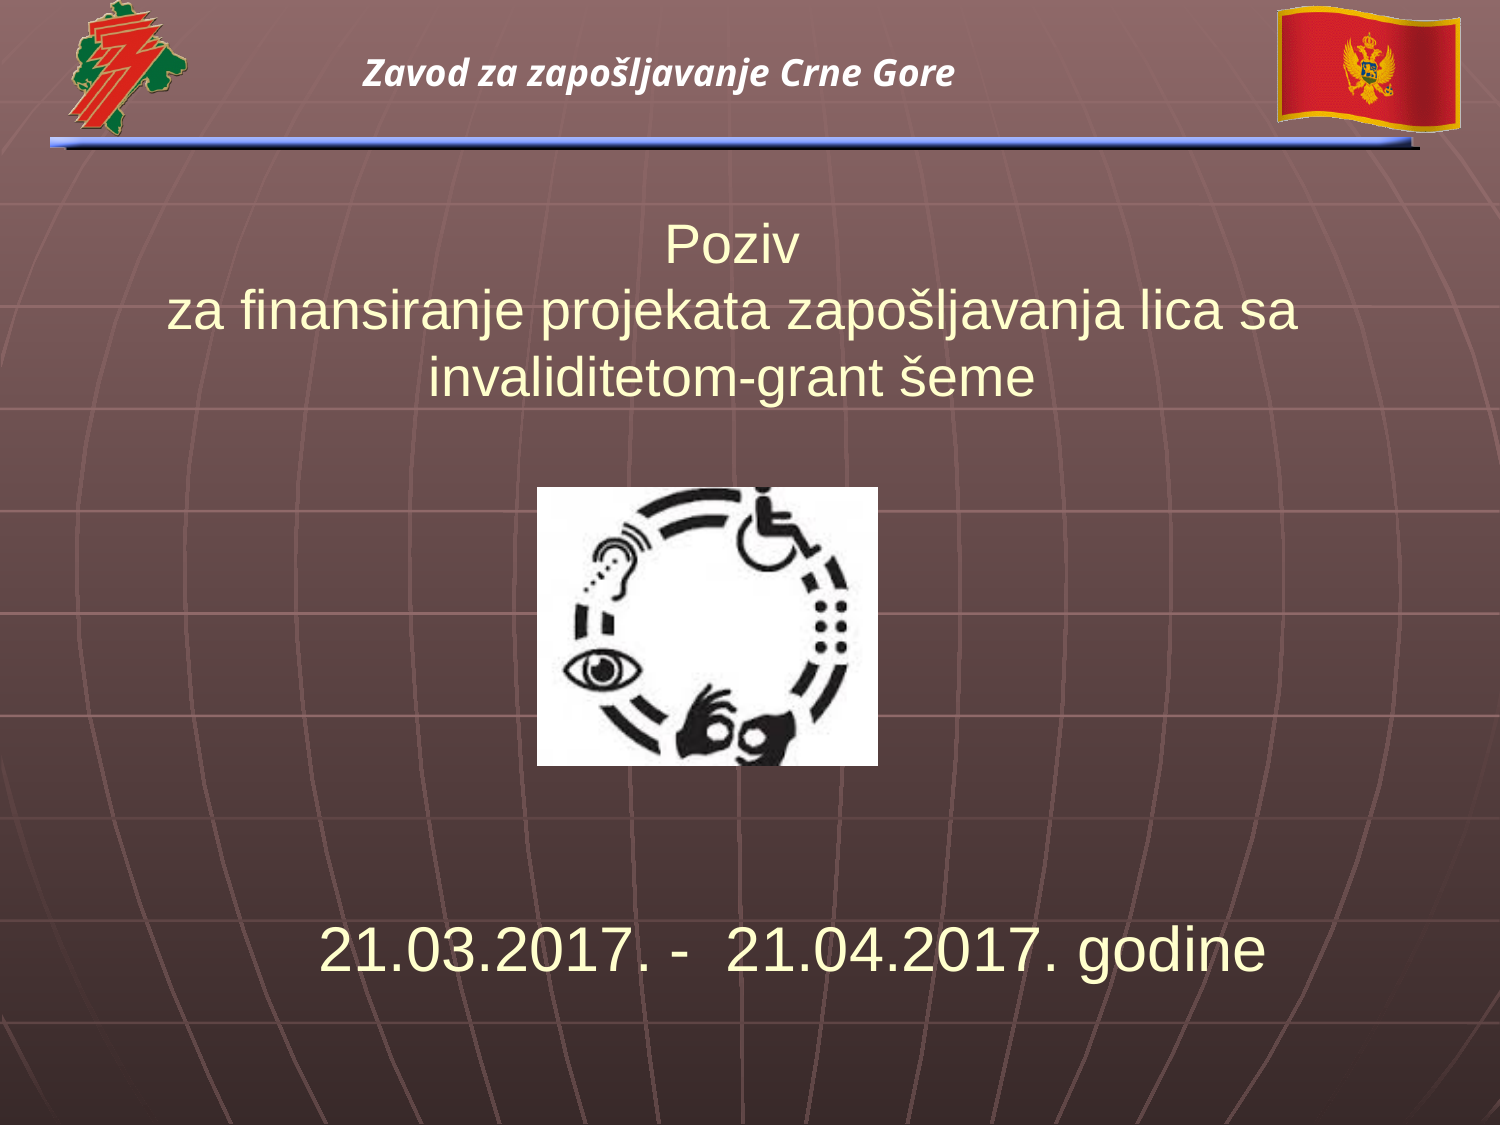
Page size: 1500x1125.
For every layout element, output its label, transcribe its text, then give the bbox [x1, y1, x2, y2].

picture [537, 487, 878, 766]
picture [50, 0, 191, 150]
picture [1262, 0, 1475, 150]
text_box Poziv za finansiranje projekata zapošljavanja lica sa invaliditetom-grant šeme 21.03.2017. - 21.04.2017. godine [70, 128, 1395, 985]
